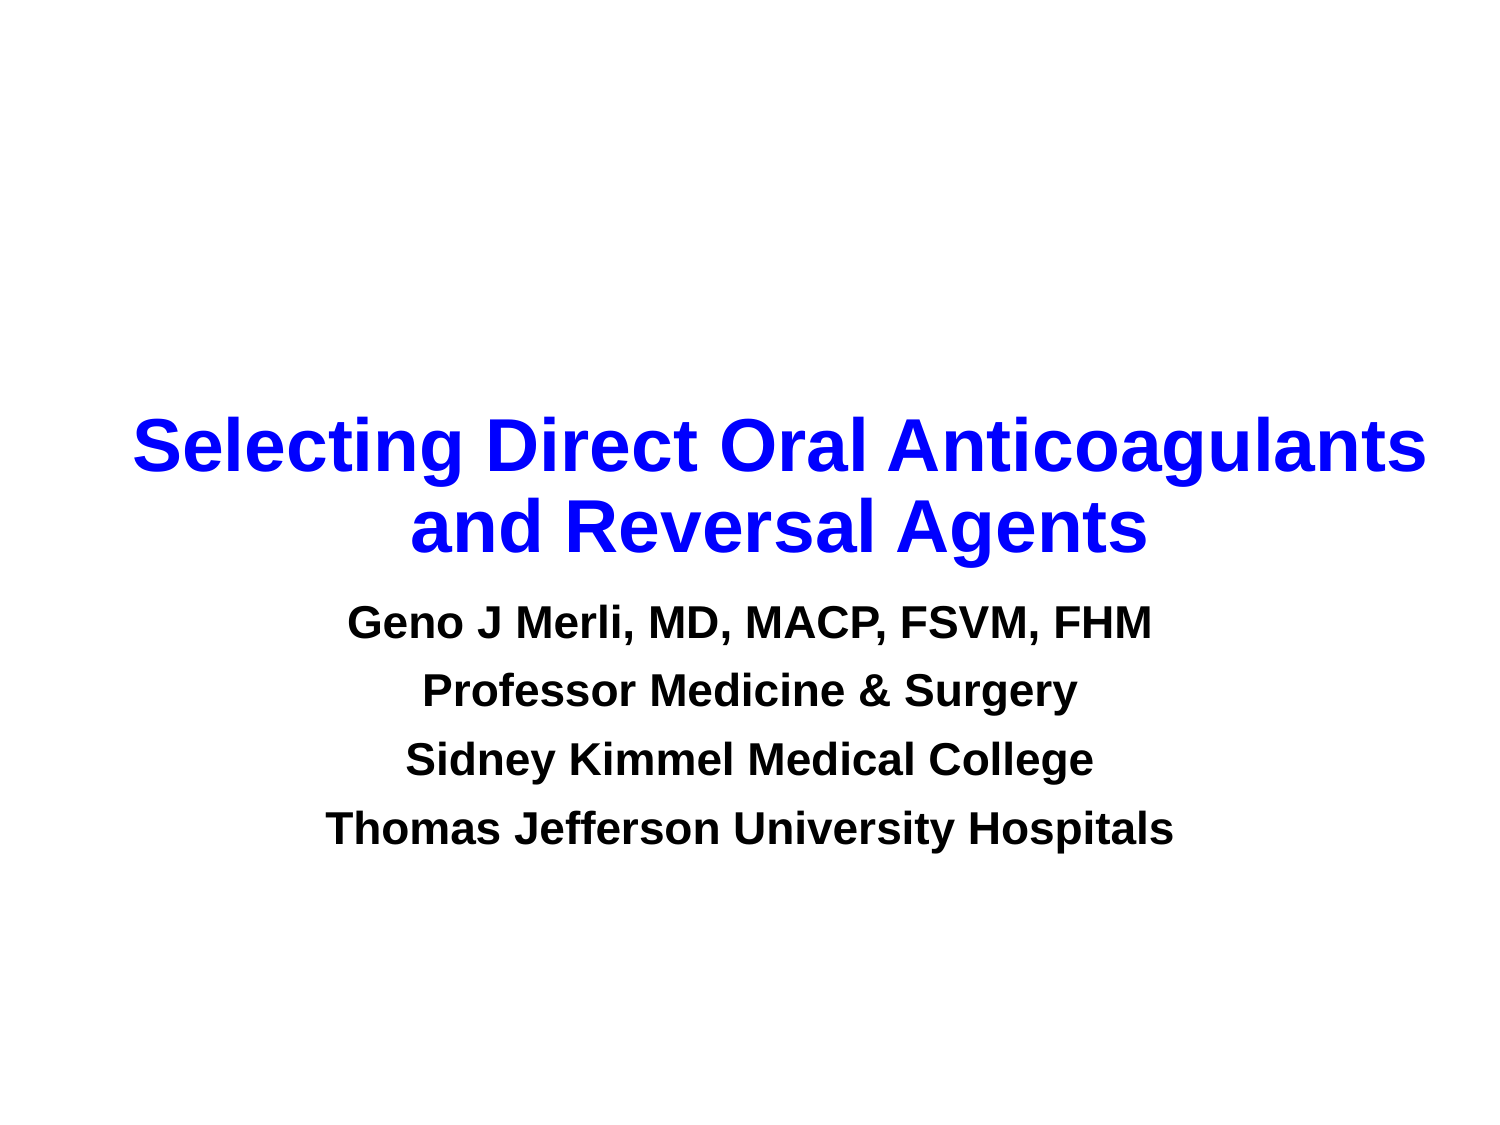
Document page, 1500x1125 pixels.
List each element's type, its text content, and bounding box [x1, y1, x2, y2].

title Selecting Direct Oral Anticoagulants and Reversal Agents [112, 184, 1449, 576]
subtitle Geno J Merli, MD, MACP, FSVM, FHM Professor Medicine & Surgery Sidney Kimmel Medical College Thomas Jefferson University Hospitals [187, 590, 1313, 863]
